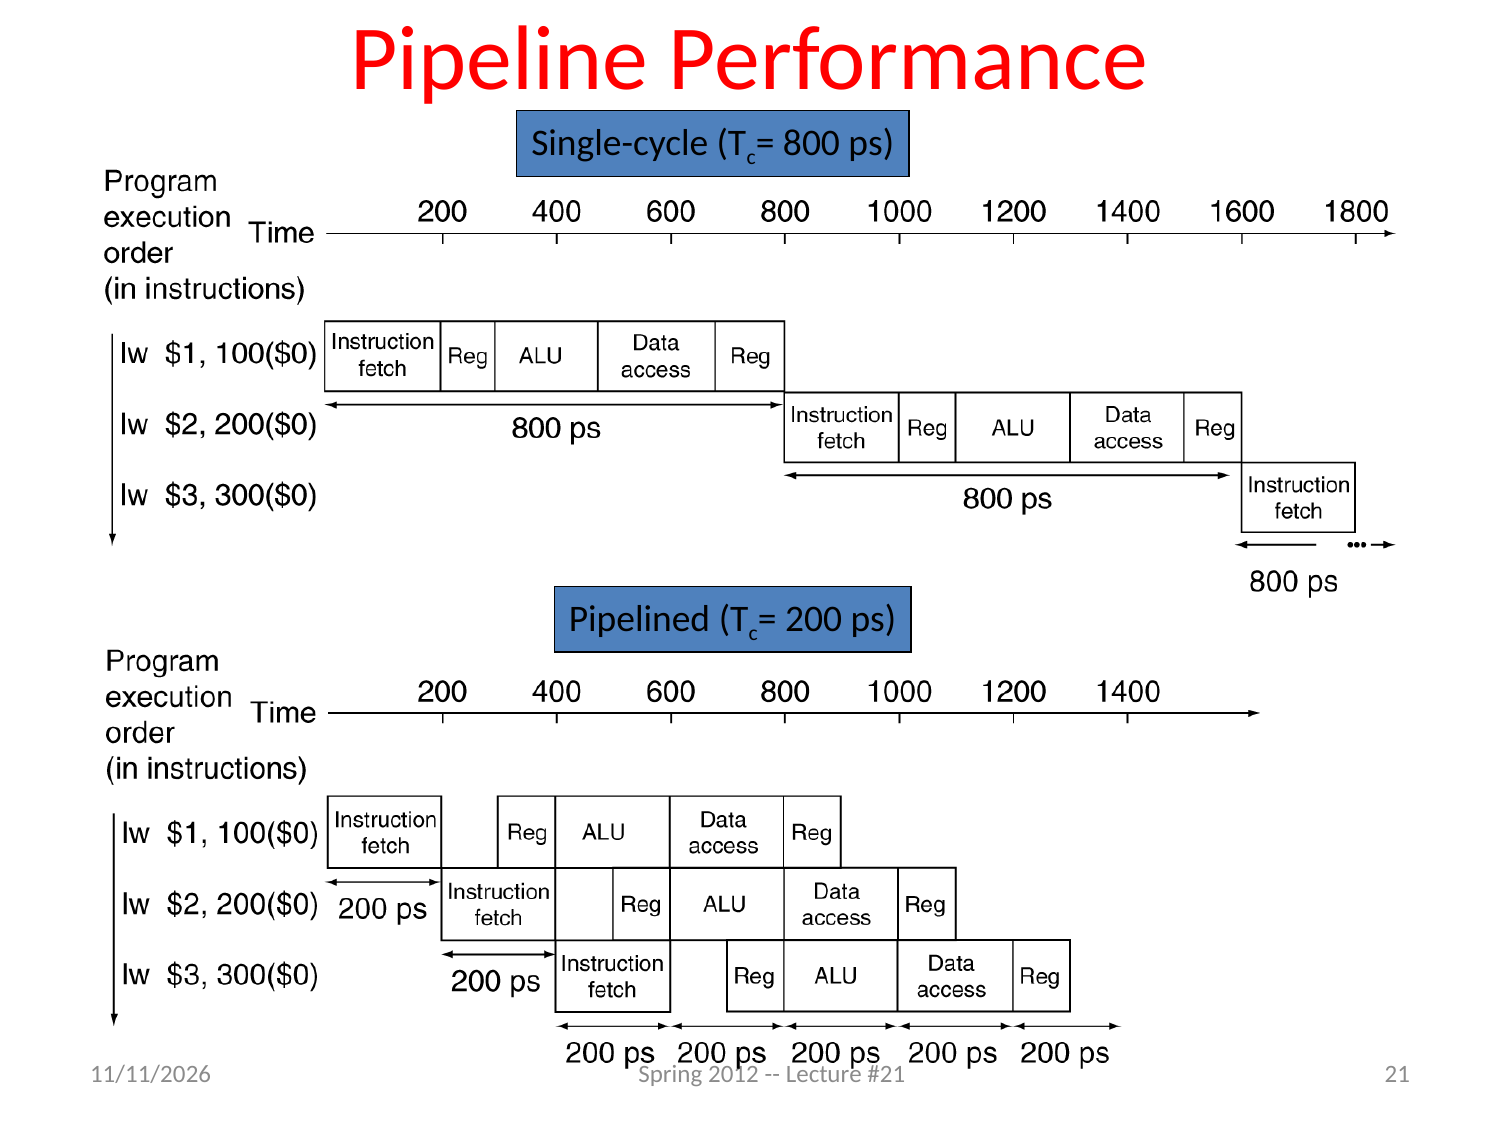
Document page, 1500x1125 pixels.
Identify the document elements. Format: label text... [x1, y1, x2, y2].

slide_number 21 [1074, 1042, 1425, 1103]
footer Spring 2012 -- Lecture #21 [597, 1078, 948, 1103]
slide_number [75, 1042, 425, 1103]
text_box Single-cycle (Tc= 800 ps) [516, 110, 910, 163]
title Pipeline Performance [75, 0, 1425, 147]
picture [102, 165, 1396, 1070]
